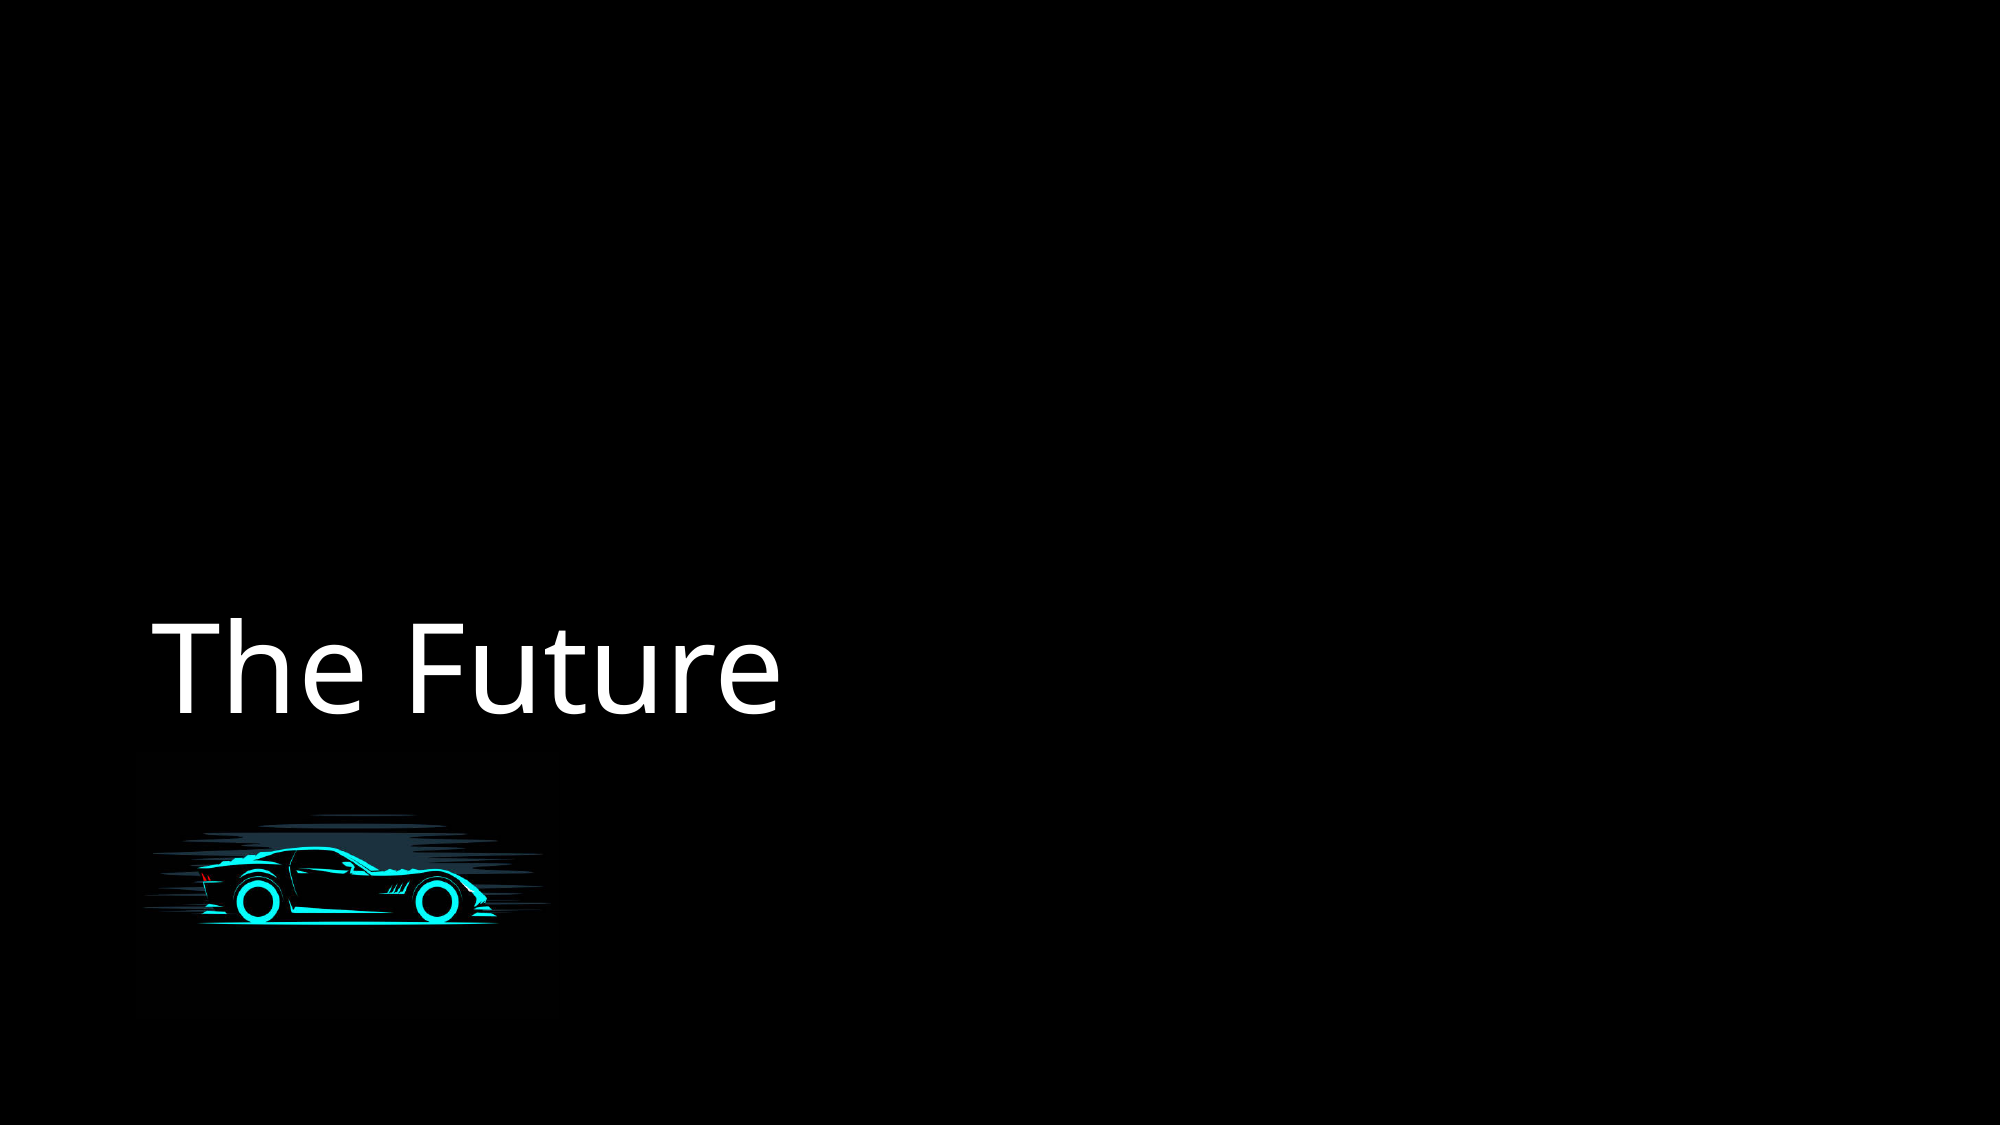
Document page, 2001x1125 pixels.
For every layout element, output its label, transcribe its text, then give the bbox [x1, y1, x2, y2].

picture [136, 752, 559, 1020]
title The Future [136, 280, 1862, 749]
